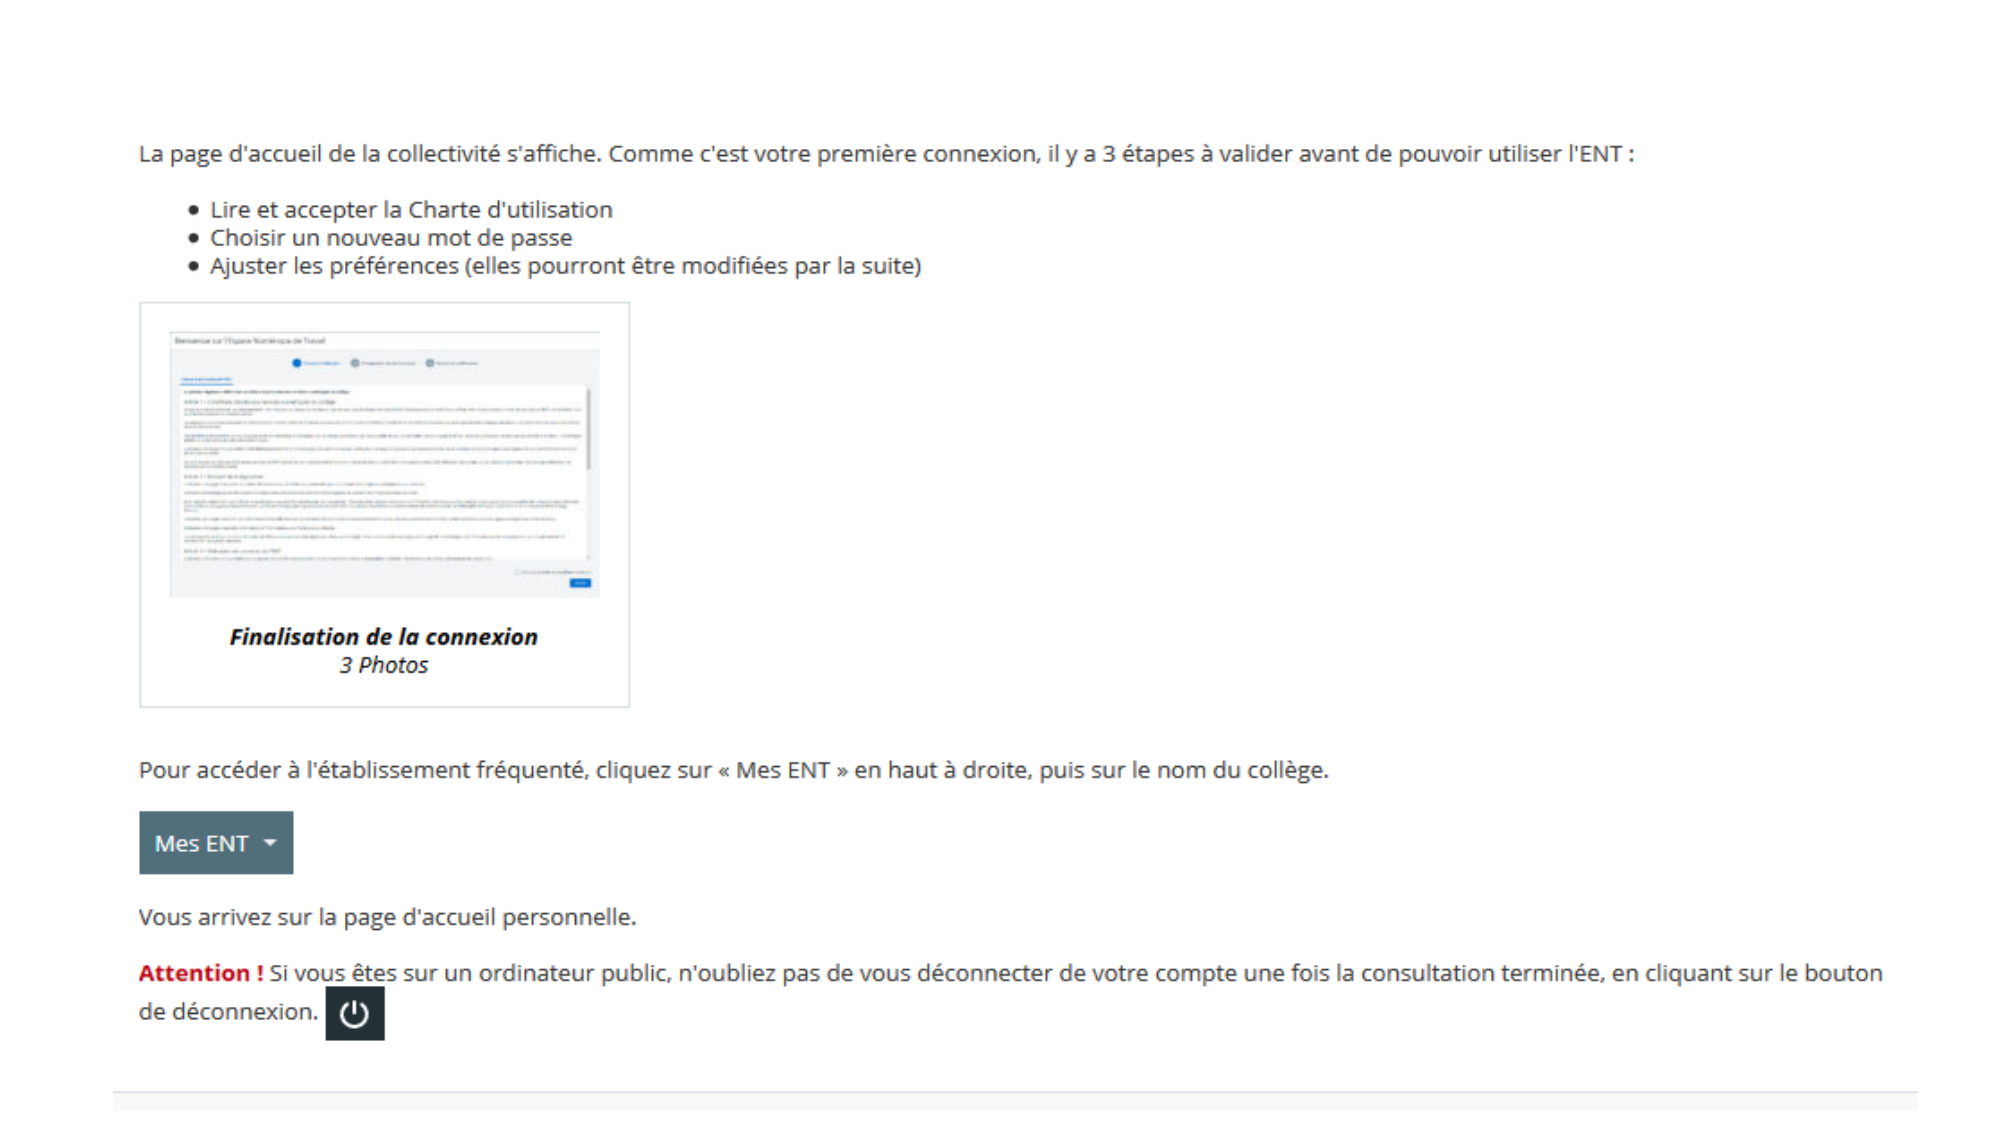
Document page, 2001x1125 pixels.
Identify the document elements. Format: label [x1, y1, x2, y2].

picture [113, 57, 1918, 1111]
